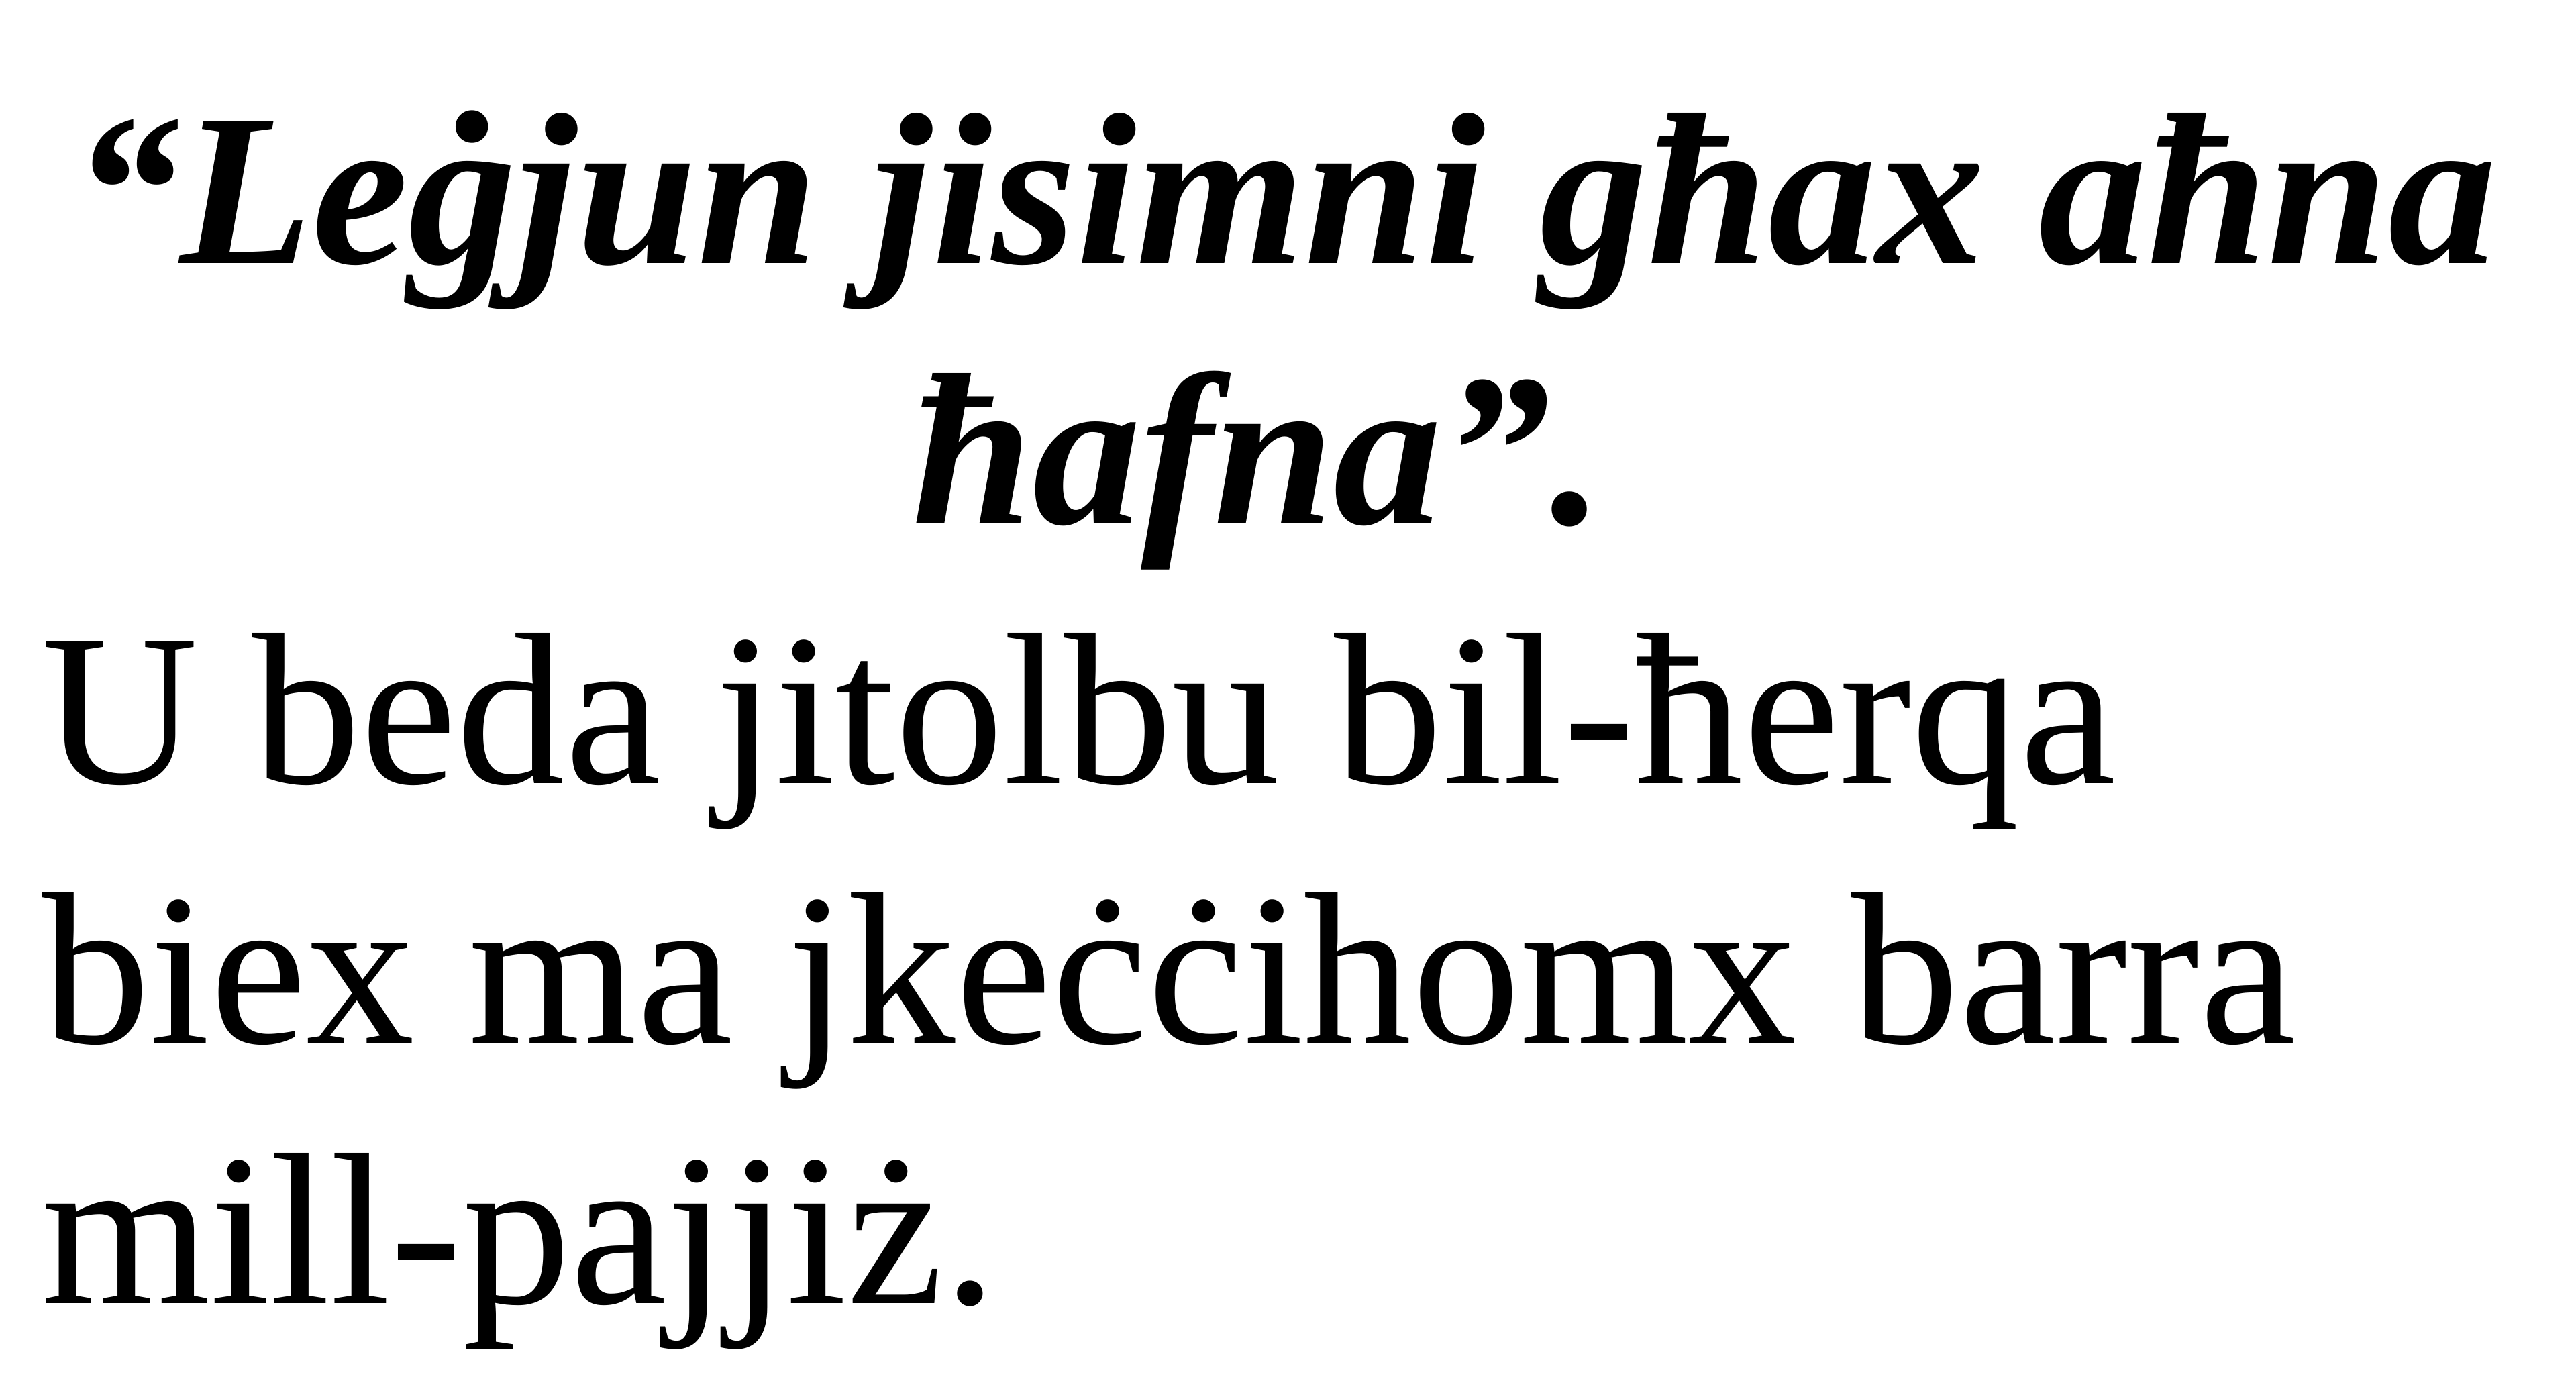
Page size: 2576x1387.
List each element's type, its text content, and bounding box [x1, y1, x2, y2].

text_box “Leġjun jisimni għax aħna ħafna”. U beda jitolbu bil-ħerqa biex ma jkeċċihomx barra mill-pajjiż. [19, 36, 2553, 1358]
